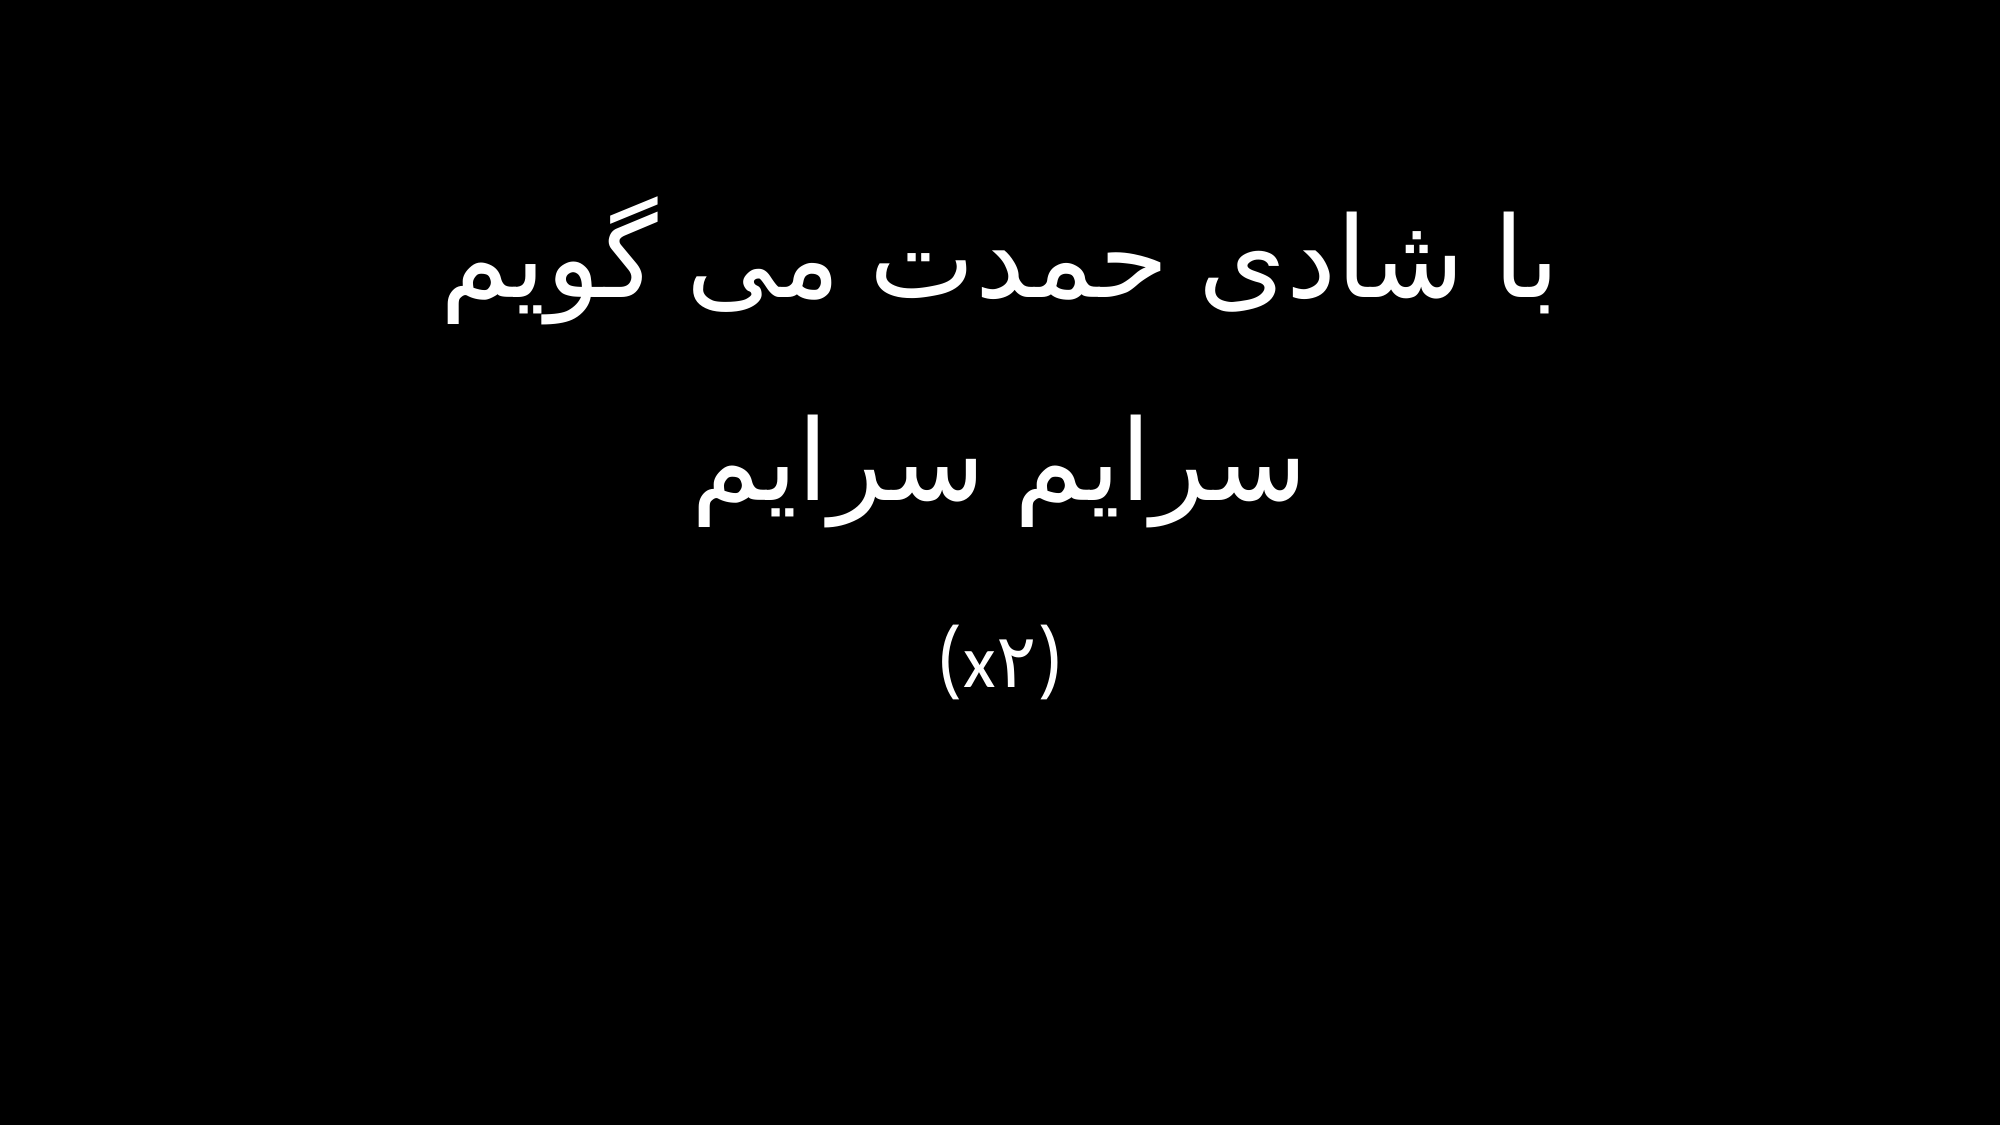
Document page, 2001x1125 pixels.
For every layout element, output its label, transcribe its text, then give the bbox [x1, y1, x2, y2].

text_box با شادی حمدت می گویم سرایم سرایم (x۲) [0, 0, 2000, 1085]
